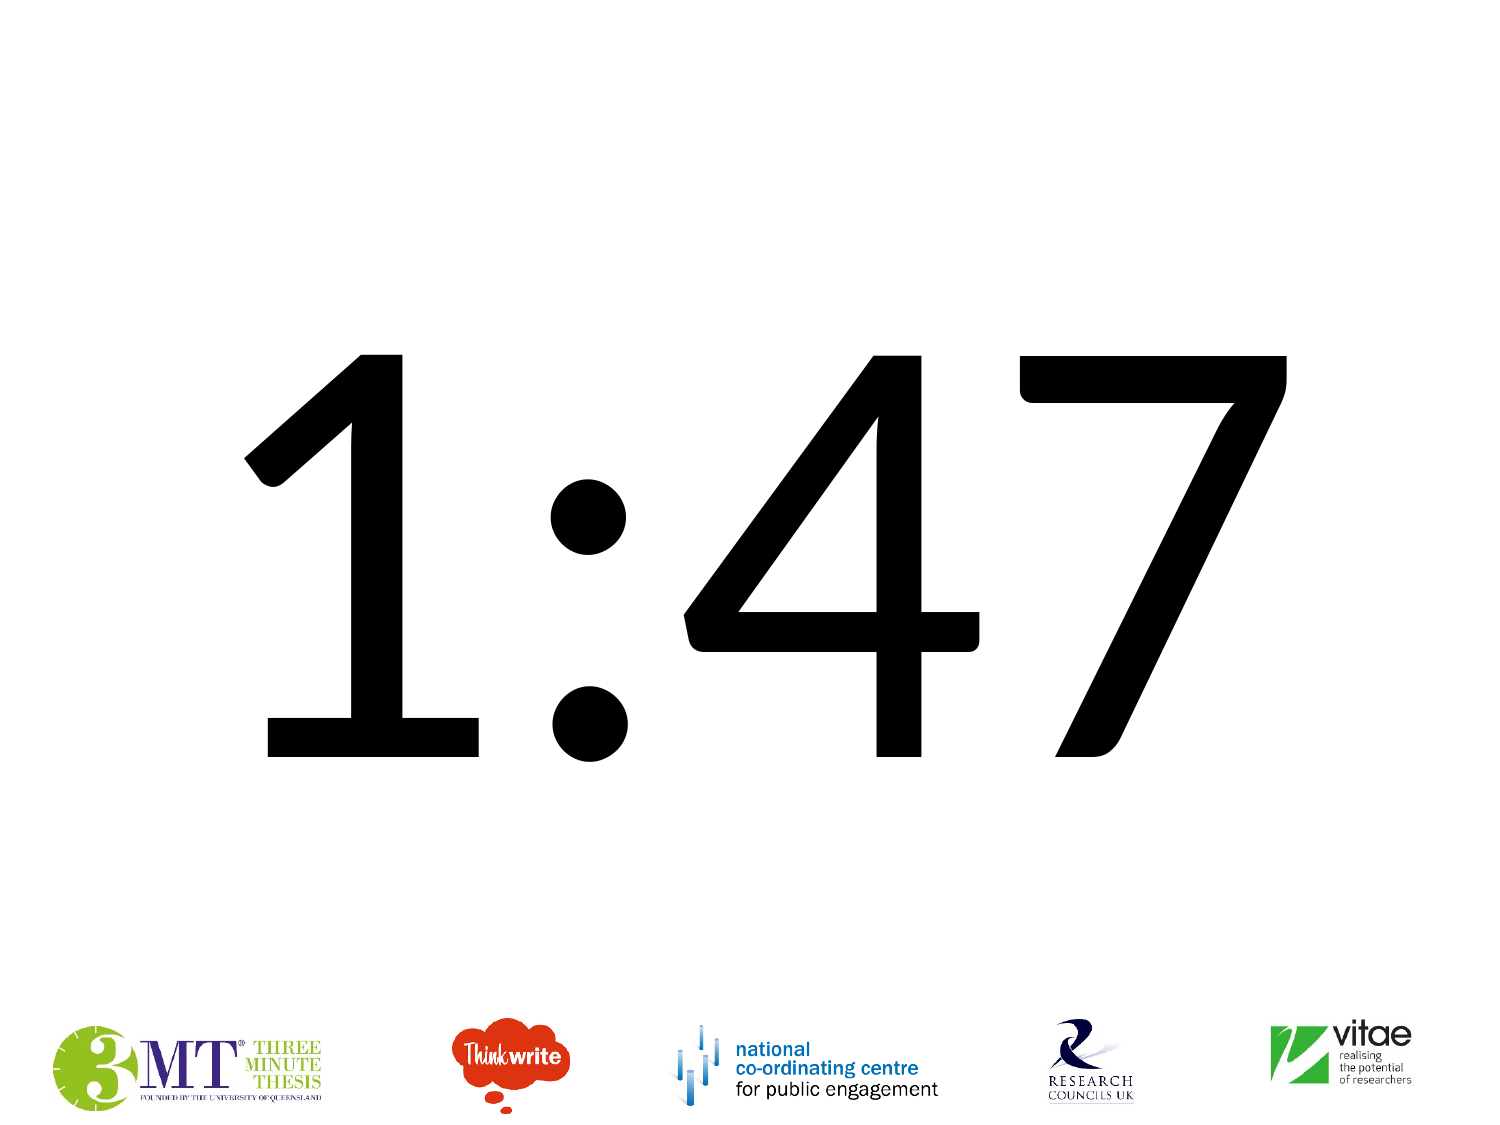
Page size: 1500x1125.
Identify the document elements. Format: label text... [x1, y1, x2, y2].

picture [663, 1025, 938, 1106]
picture [1234, 989, 1447, 1120]
picture [452, 1018, 570, 1114]
picture [53, 1026, 321, 1111]
picture [1045, 1015, 1137, 1107]
text_box 1:47 [112, 125, 1388, 941]
